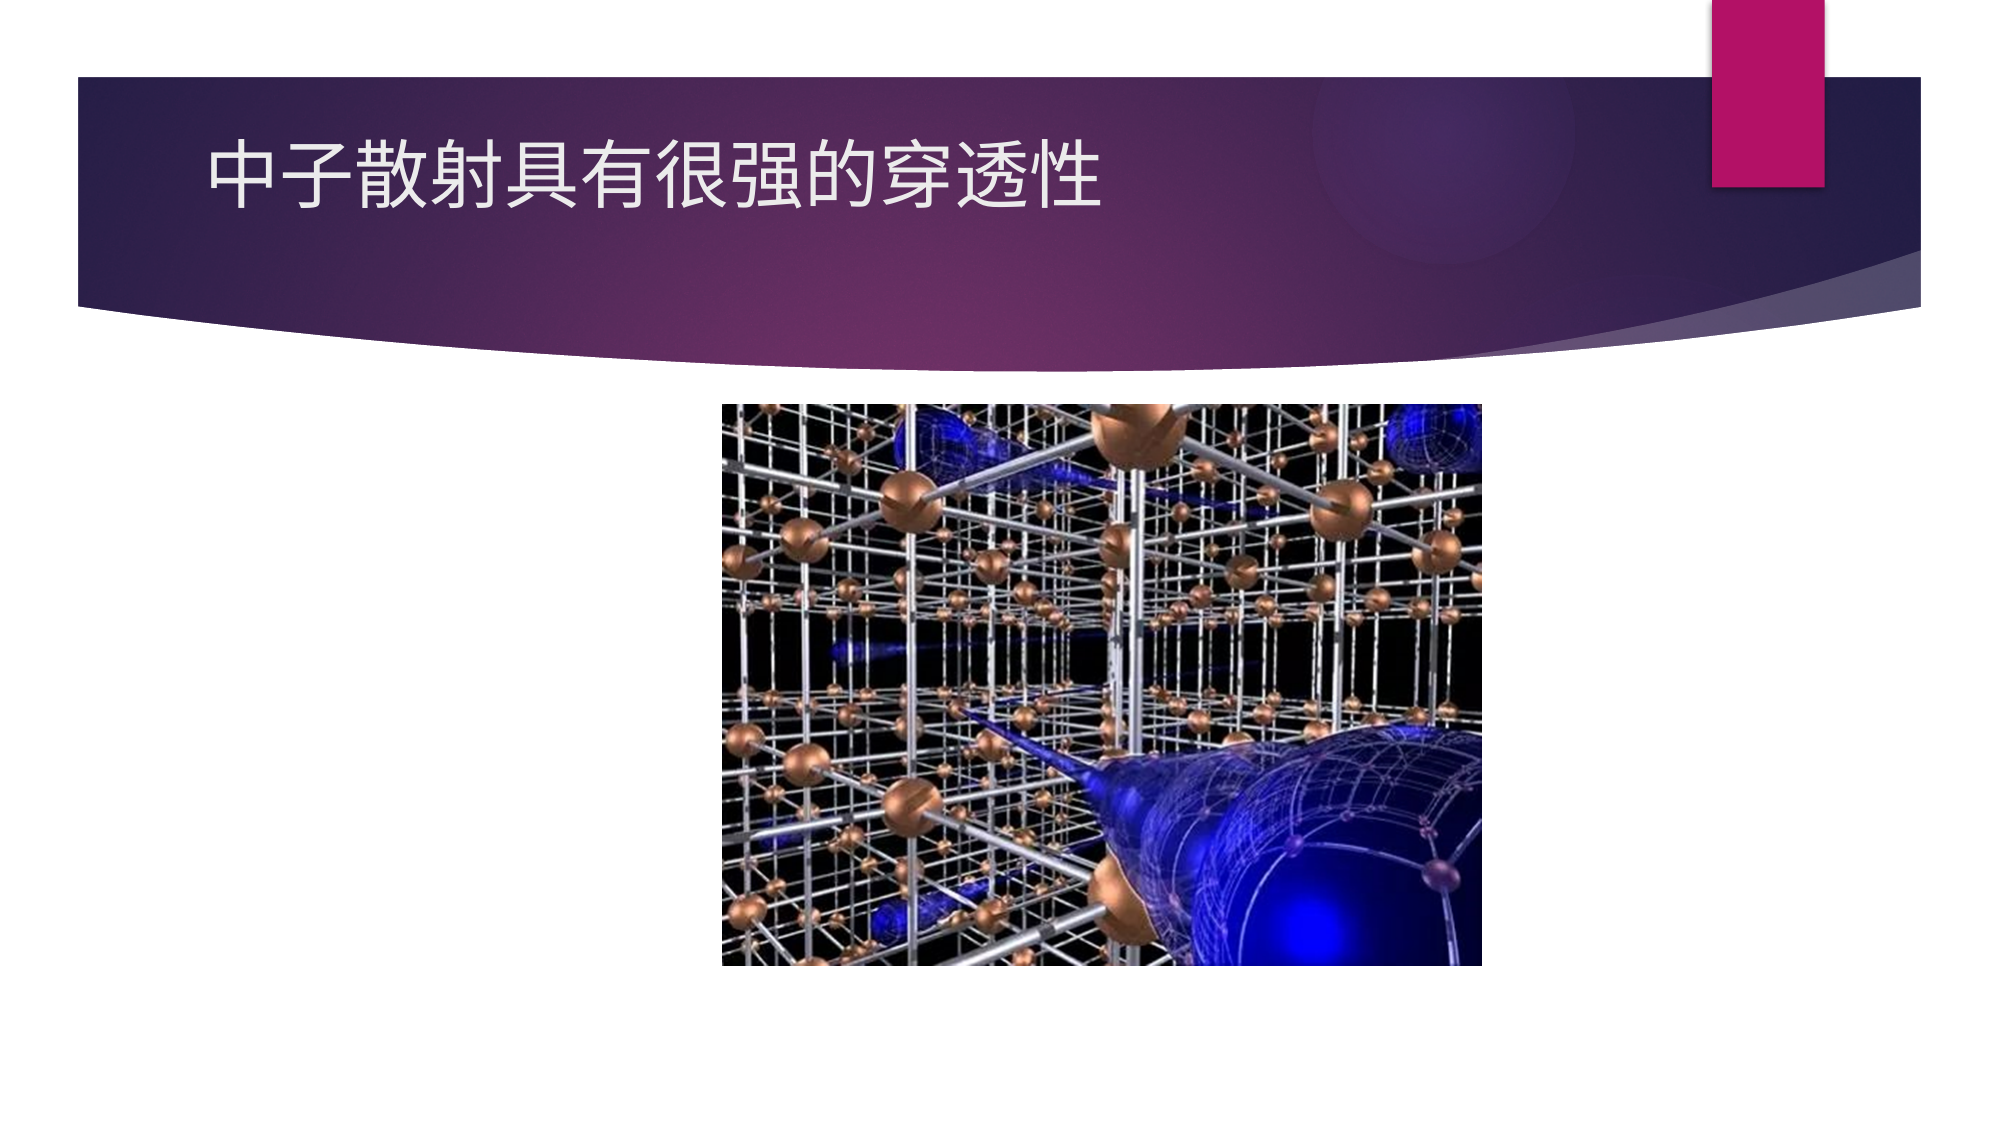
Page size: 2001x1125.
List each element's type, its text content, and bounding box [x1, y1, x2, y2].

title 中子散射具有很强的穿透性 [189, 159, 1627, 276]
picture [722, 403, 1482, 966]
